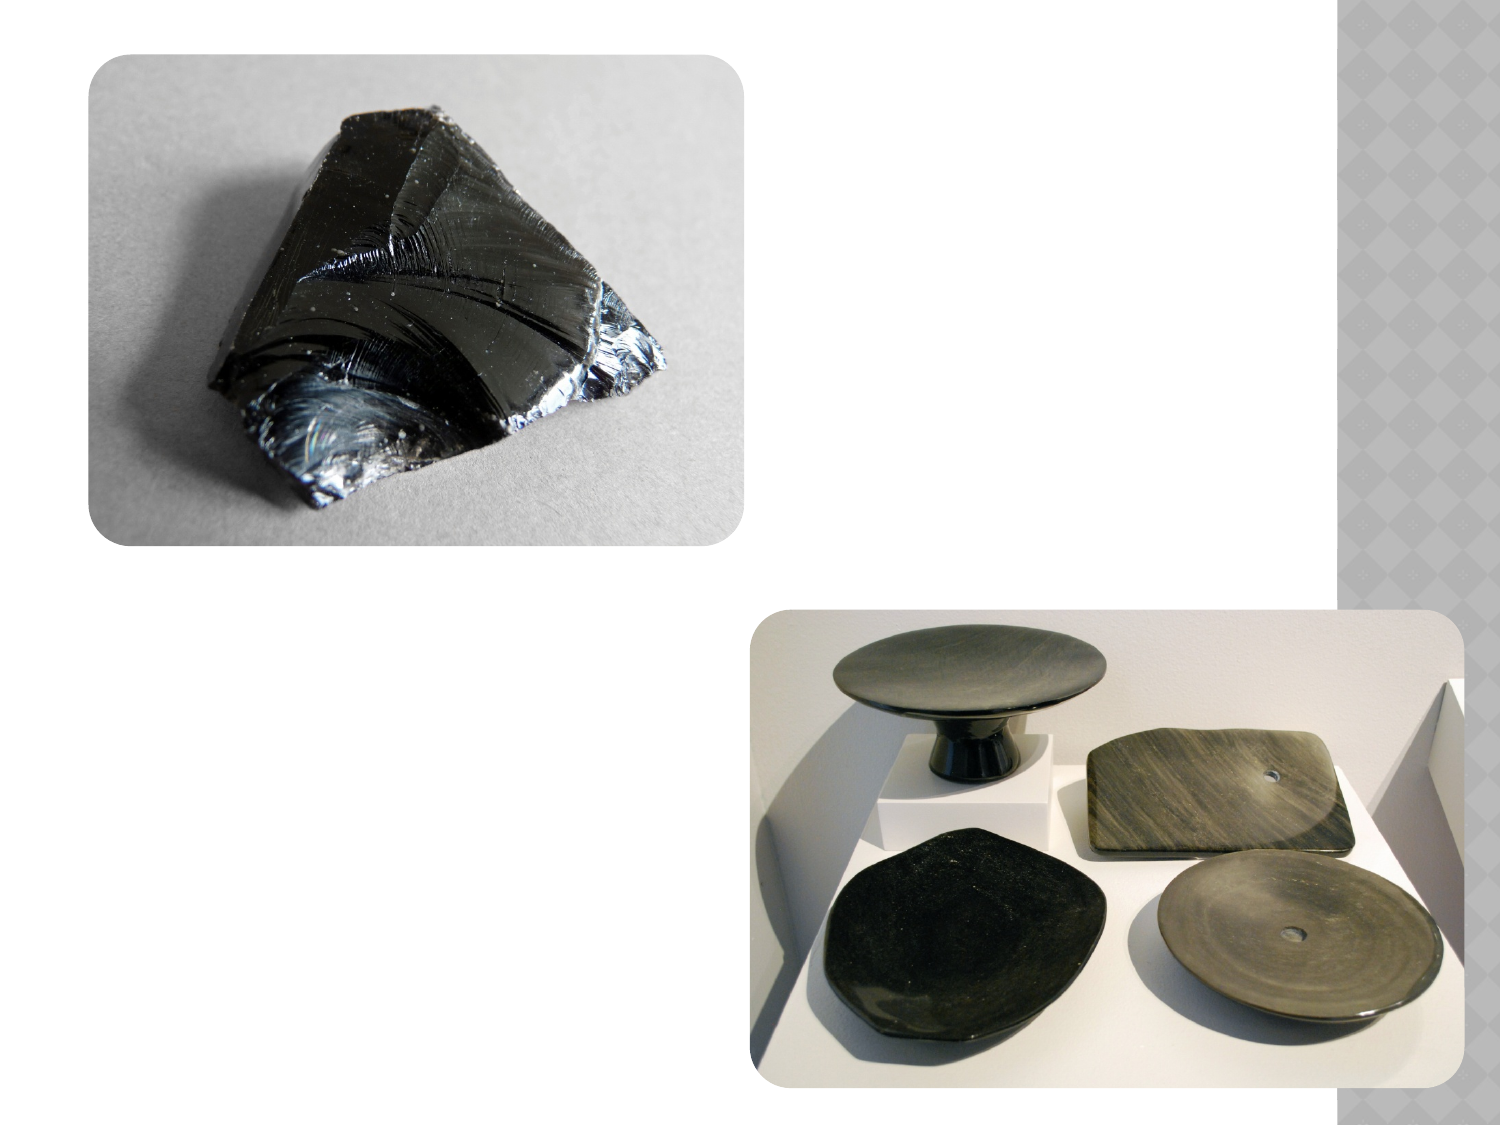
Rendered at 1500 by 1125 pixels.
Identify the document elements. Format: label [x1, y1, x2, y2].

picture [749, 609, 1465, 1089]
list [88, 54, 745, 547]
